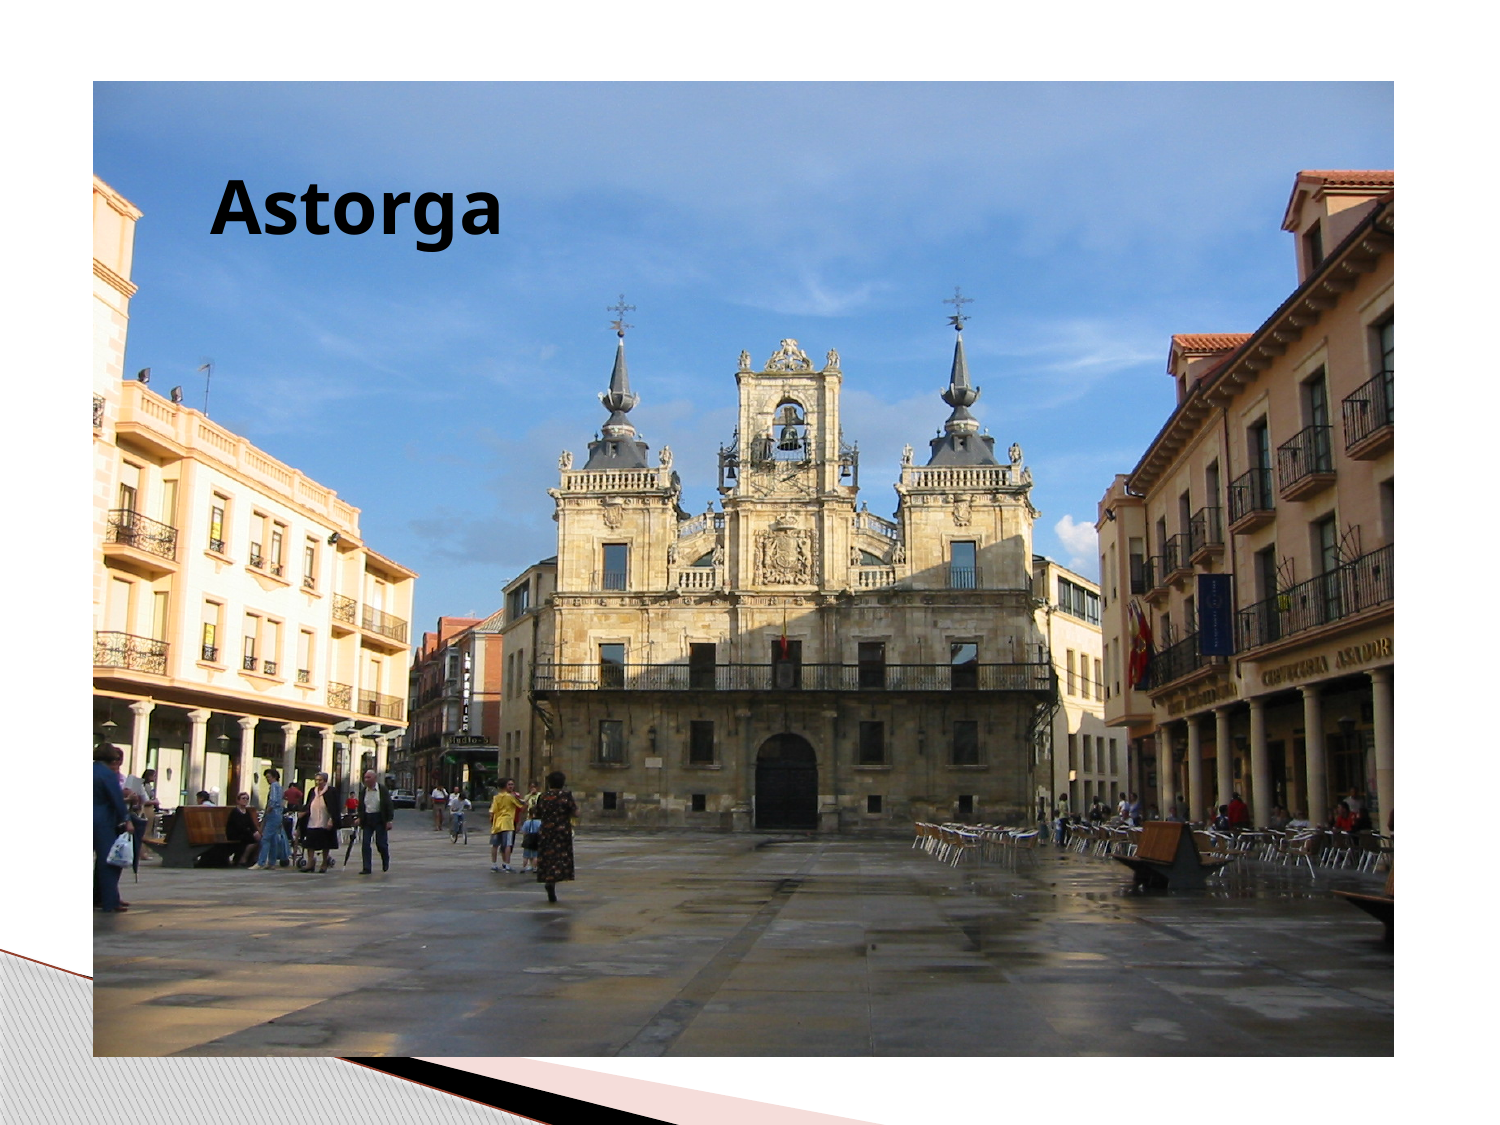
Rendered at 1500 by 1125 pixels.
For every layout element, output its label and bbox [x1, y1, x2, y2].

picture [93, 81, 1394, 1058]
